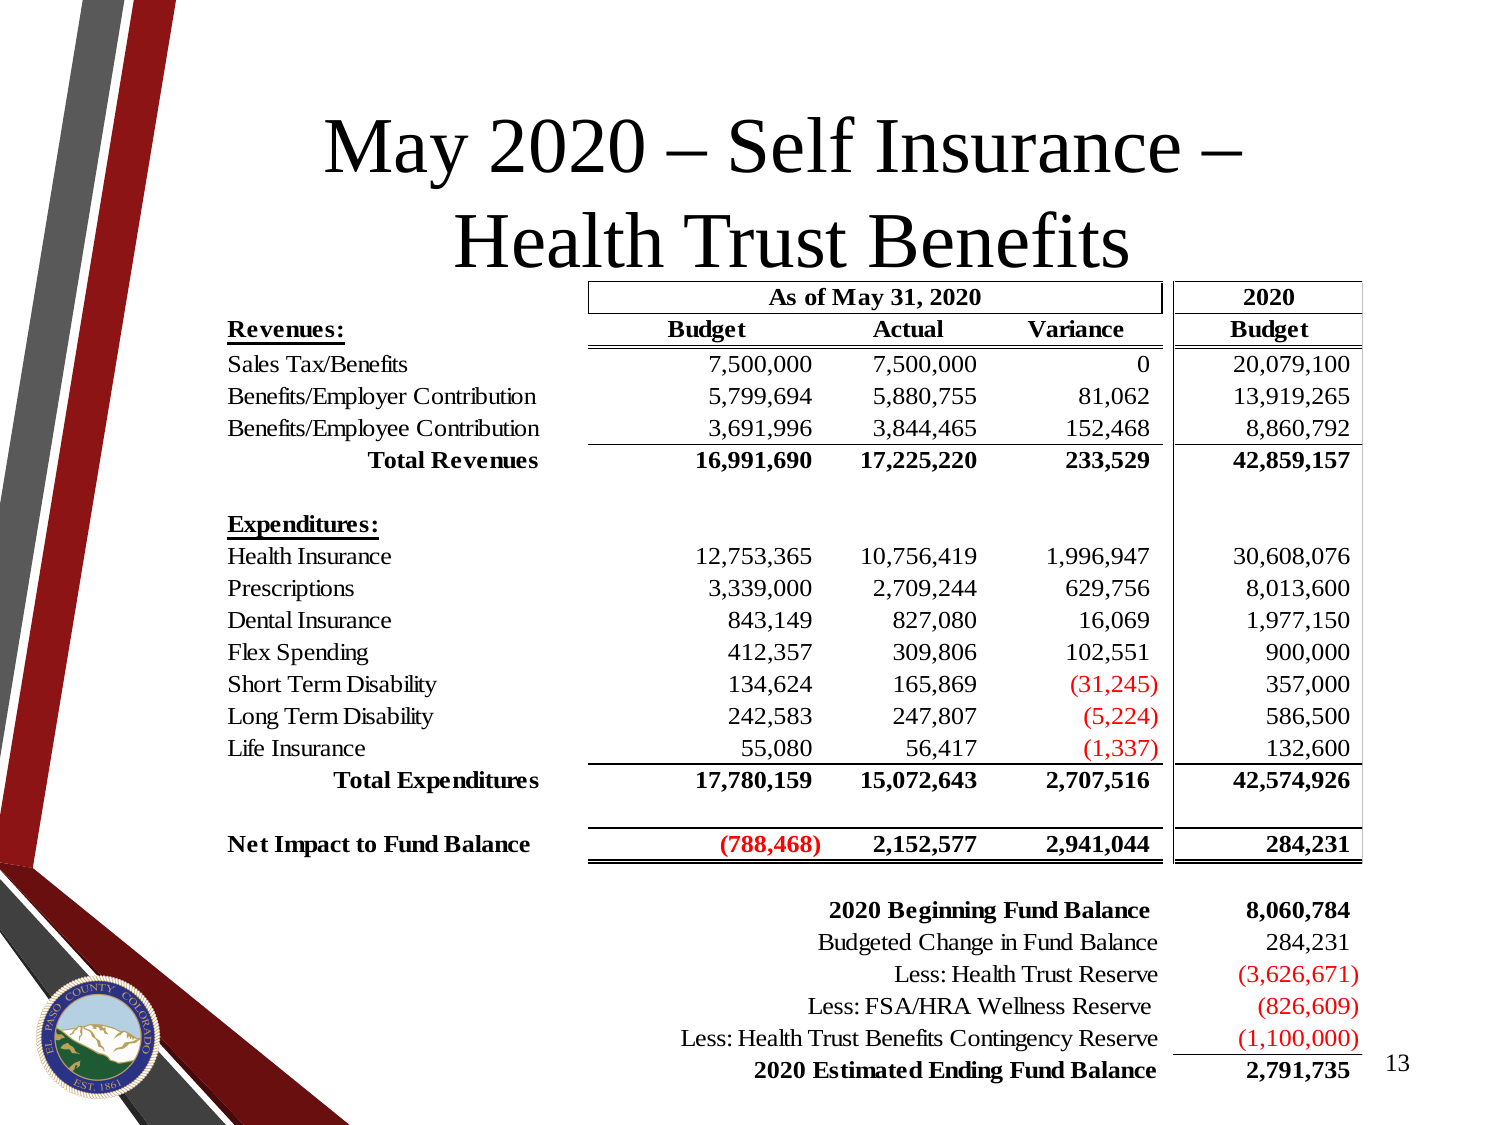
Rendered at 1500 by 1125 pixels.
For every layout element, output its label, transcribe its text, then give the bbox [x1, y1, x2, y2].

slide_number 13 [1354, 1031, 1425, 1092]
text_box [222, 280, 1364, 1088]
title May 2020 – Self Insurance – Health Trust Benefits [161, 26, 1425, 352]
picture [34, 974, 162, 1101]
